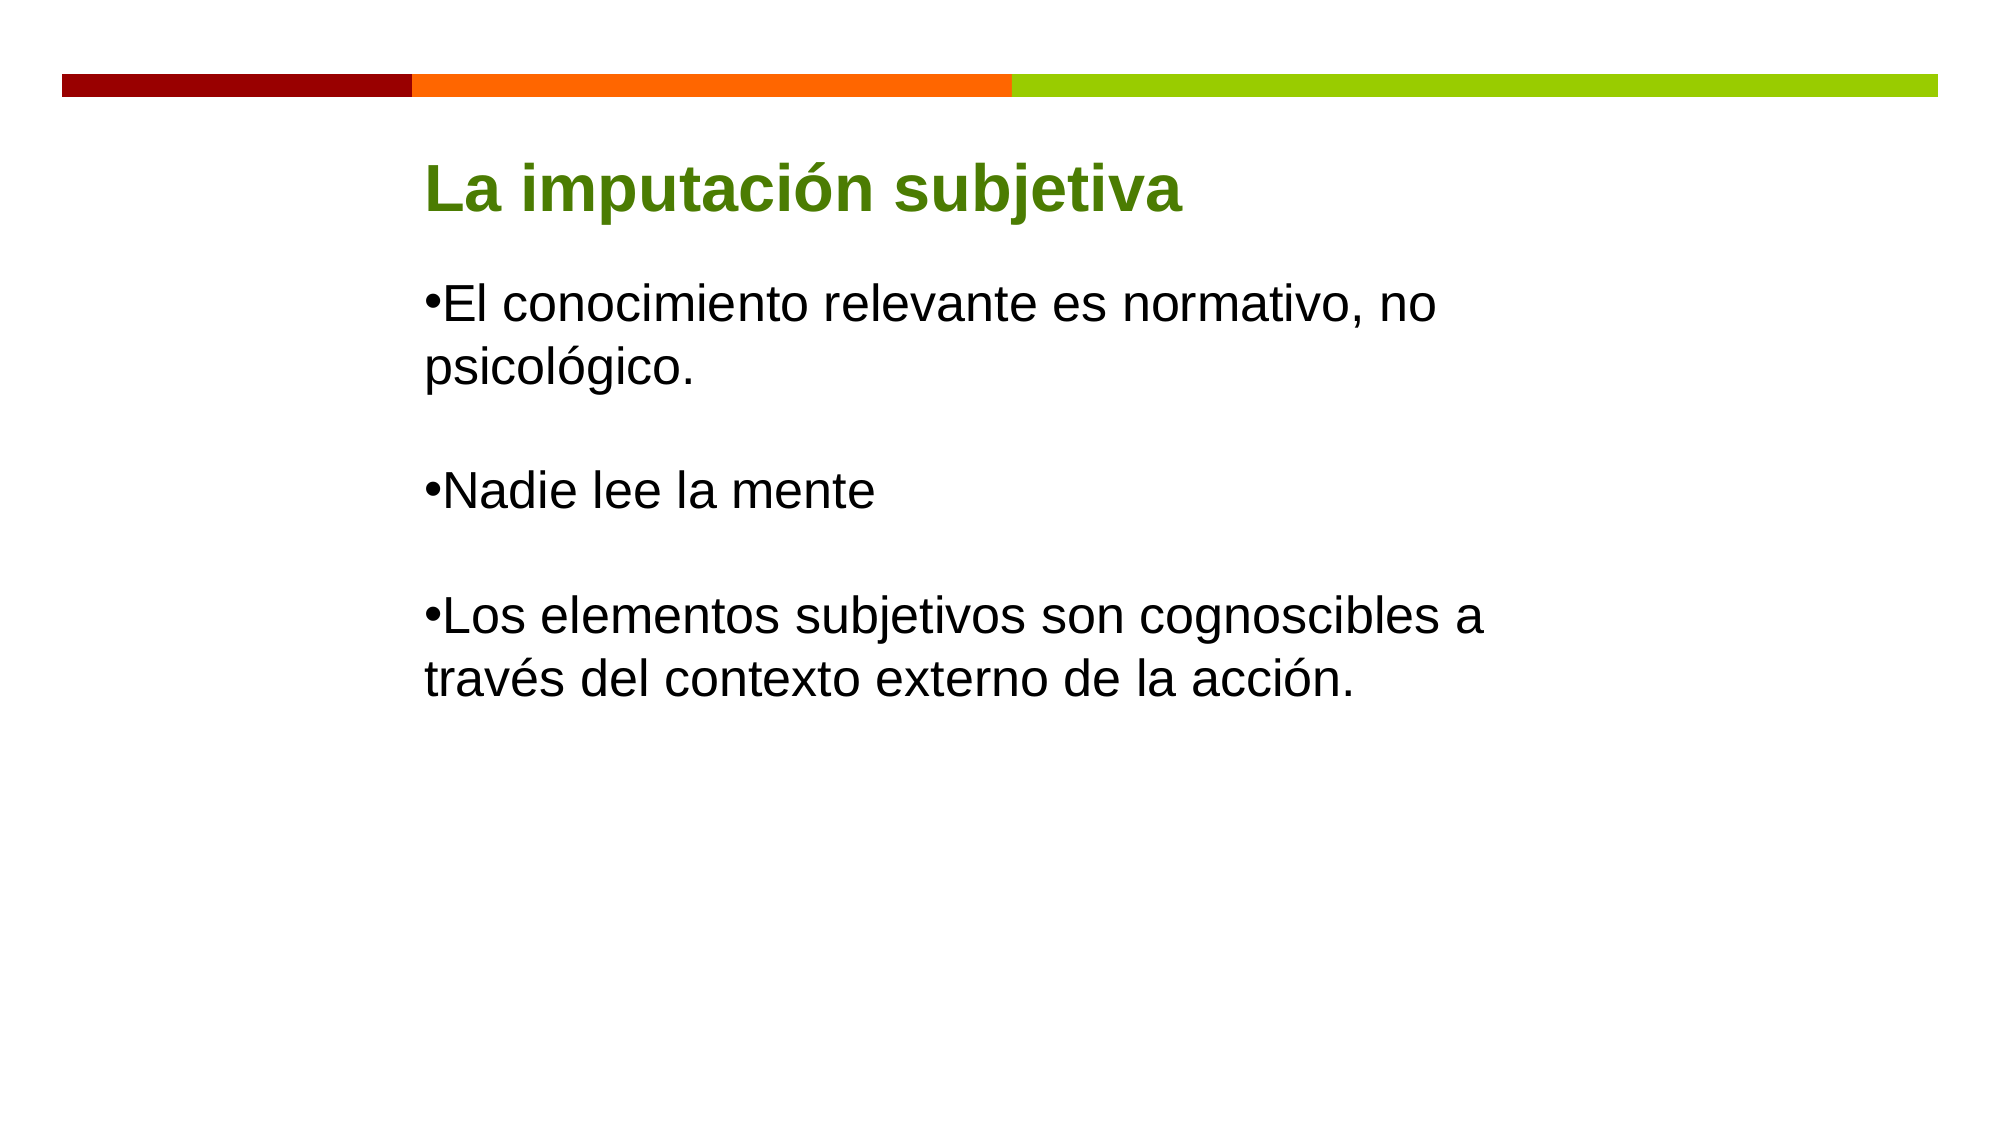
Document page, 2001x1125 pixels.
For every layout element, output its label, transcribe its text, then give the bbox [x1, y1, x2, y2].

text_box La imputación subjetiva El conocimiento relevante es normativo, no psicológico. Nadie lee la mente Los elementos subjetivos son cognoscibles a través del contexto externo de la acción. [409, 137, 1626, 777]
